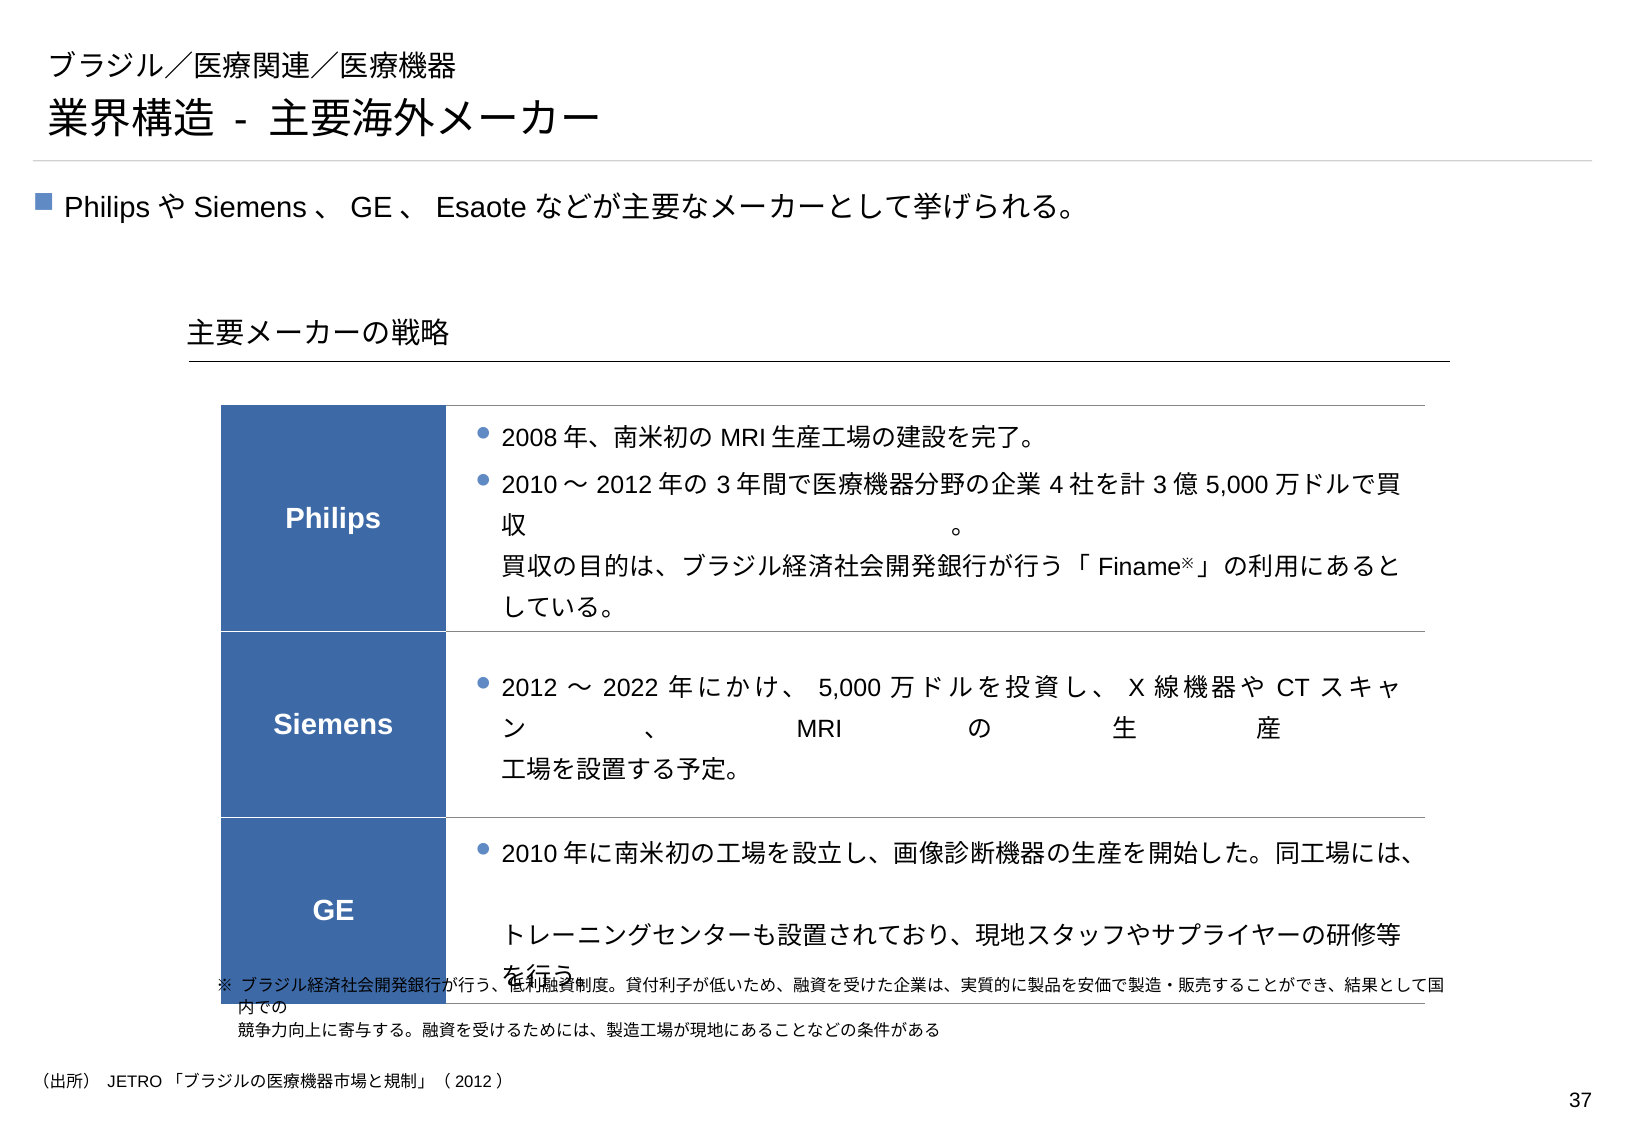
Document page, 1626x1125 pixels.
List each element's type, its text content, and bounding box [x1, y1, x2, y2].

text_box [186, 314, 1451, 362]
table_header 2008年、南米初のMRI生産工場の建設を完了。 2010～2012年の3年間で医療機器分野の企業4社を計3億5,000万ドルで買収。 買収の目的は、ブラジル経済社会開発銀行が行う「Finame※」の利用にあるとしている。 [446, 406, 1425, 631]
title ブラジル／医療関連／医療機器 [32, 30, 1593, 90]
text_box PhilipsやSiemens、GE、Esaoteなどが主要なメーカーとして挙げられる。 [32, 184, 1593, 223]
text_box （出所） JETRO「ブラジルの医療機器市場と規制」（2012） [32, 1070, 978, 1118]
table_cell 2010年に南米初の工場を設立し、画像診断機器の生産を開始した。同工場には、 トレーニングセンターも設置されており、現地スタッフやサプライヤーの研修等を行う。 [446, 818, 1425, 972]
table_header Philips [221, 406, 446, 631]
list 業界構造 - 主要海外メーカー [32, 90, 1593, 149]
table_cell Siemens [221, 632, 446, 817]
table_cell 2012～2022年にかけ、5,000万ドルを投資し、X線機器やCTスキャン、MRIの生産 工場を設置する予定。 [446, 632, 1425, 817]
text_box ※ ブラジル経済社会開発銀行が行う、低利融資制度。貸付利子が低いため、融資を受けた企業は、実質的に製品を安価で製造・販売することができ、結果として国内での 競争力向上に寄与する。融資を受けるためには、製造工場が現地にあることなどの条件がある [216, 972, 1445, 1020]
table_cell GE [221, 818, 446, 972]
